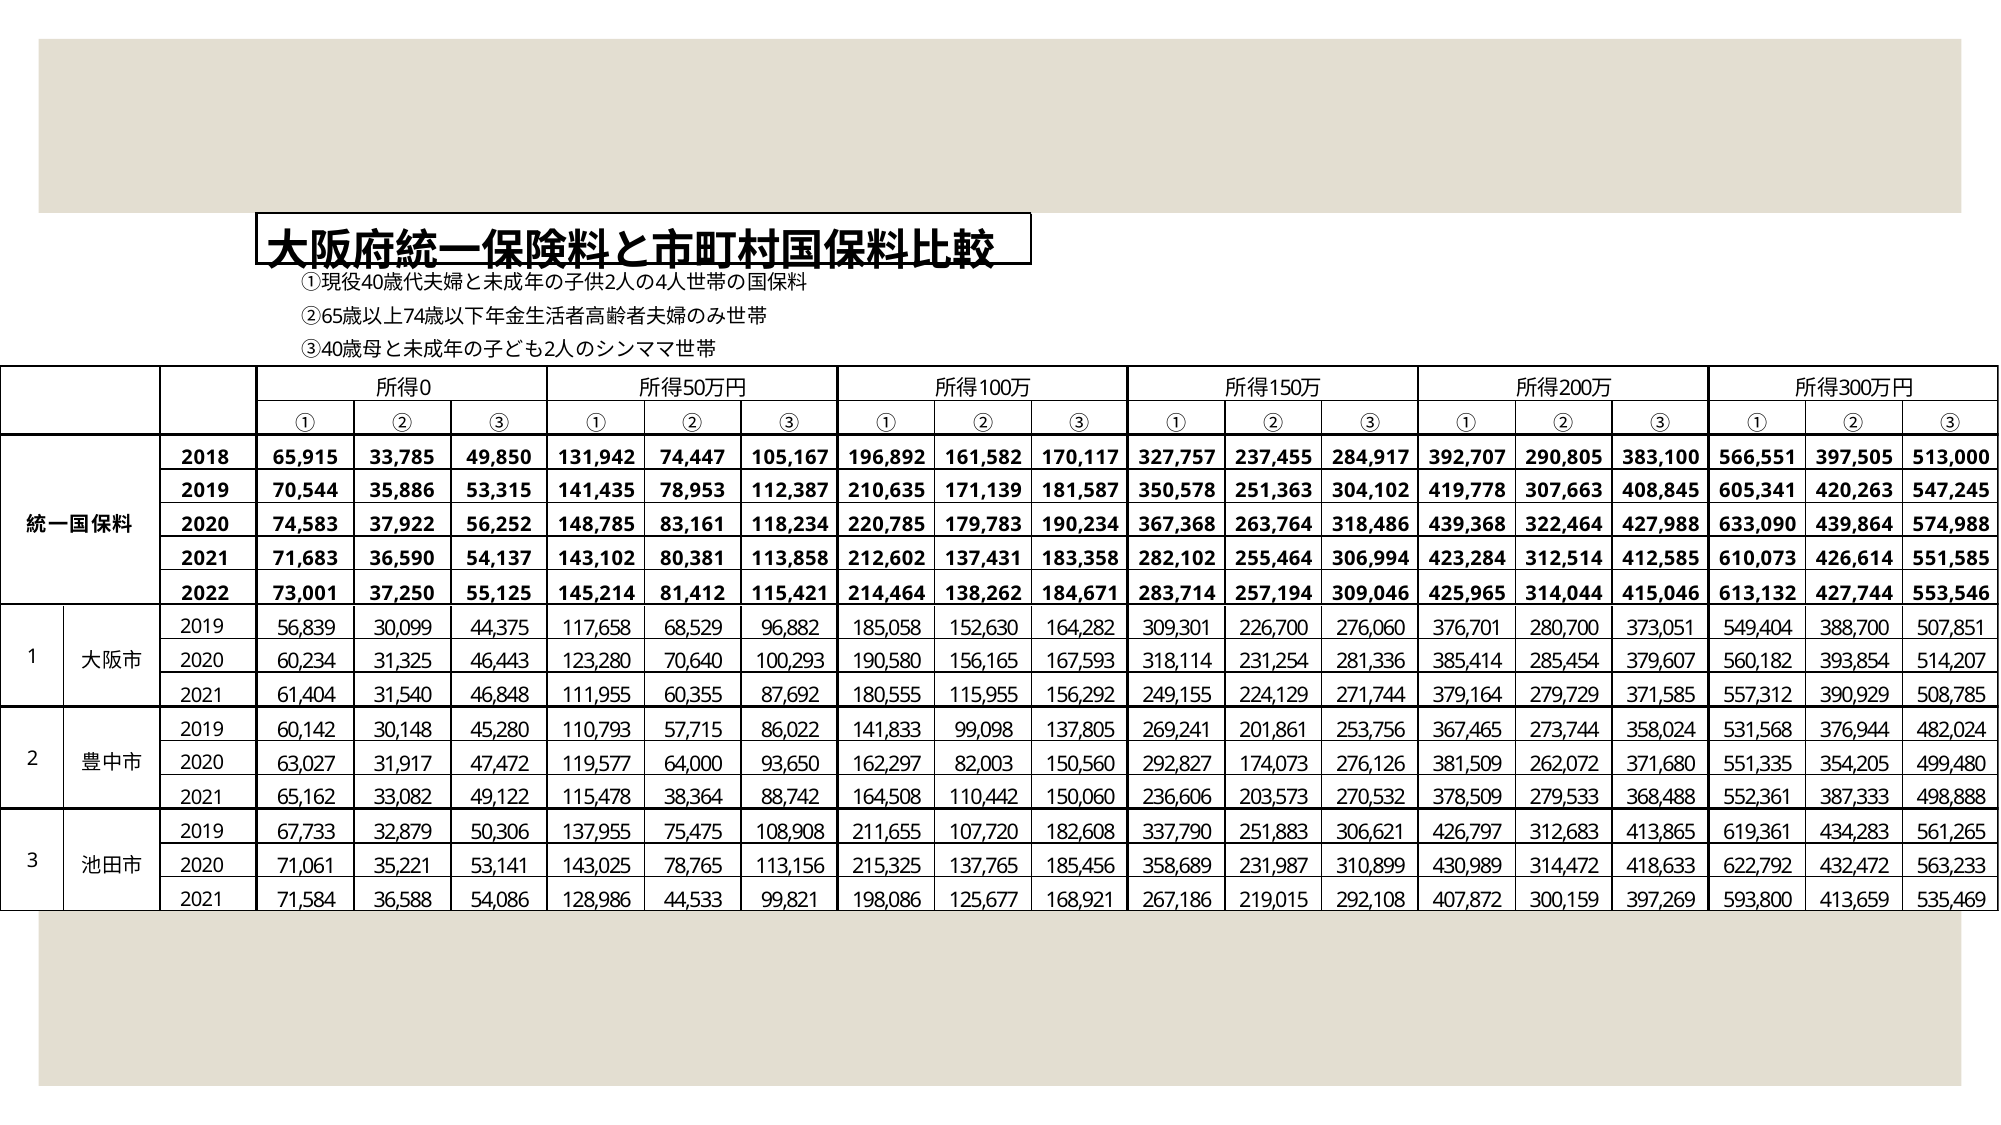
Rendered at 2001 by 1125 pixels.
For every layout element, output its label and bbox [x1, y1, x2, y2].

picture [0, 212, 2000, 913]
